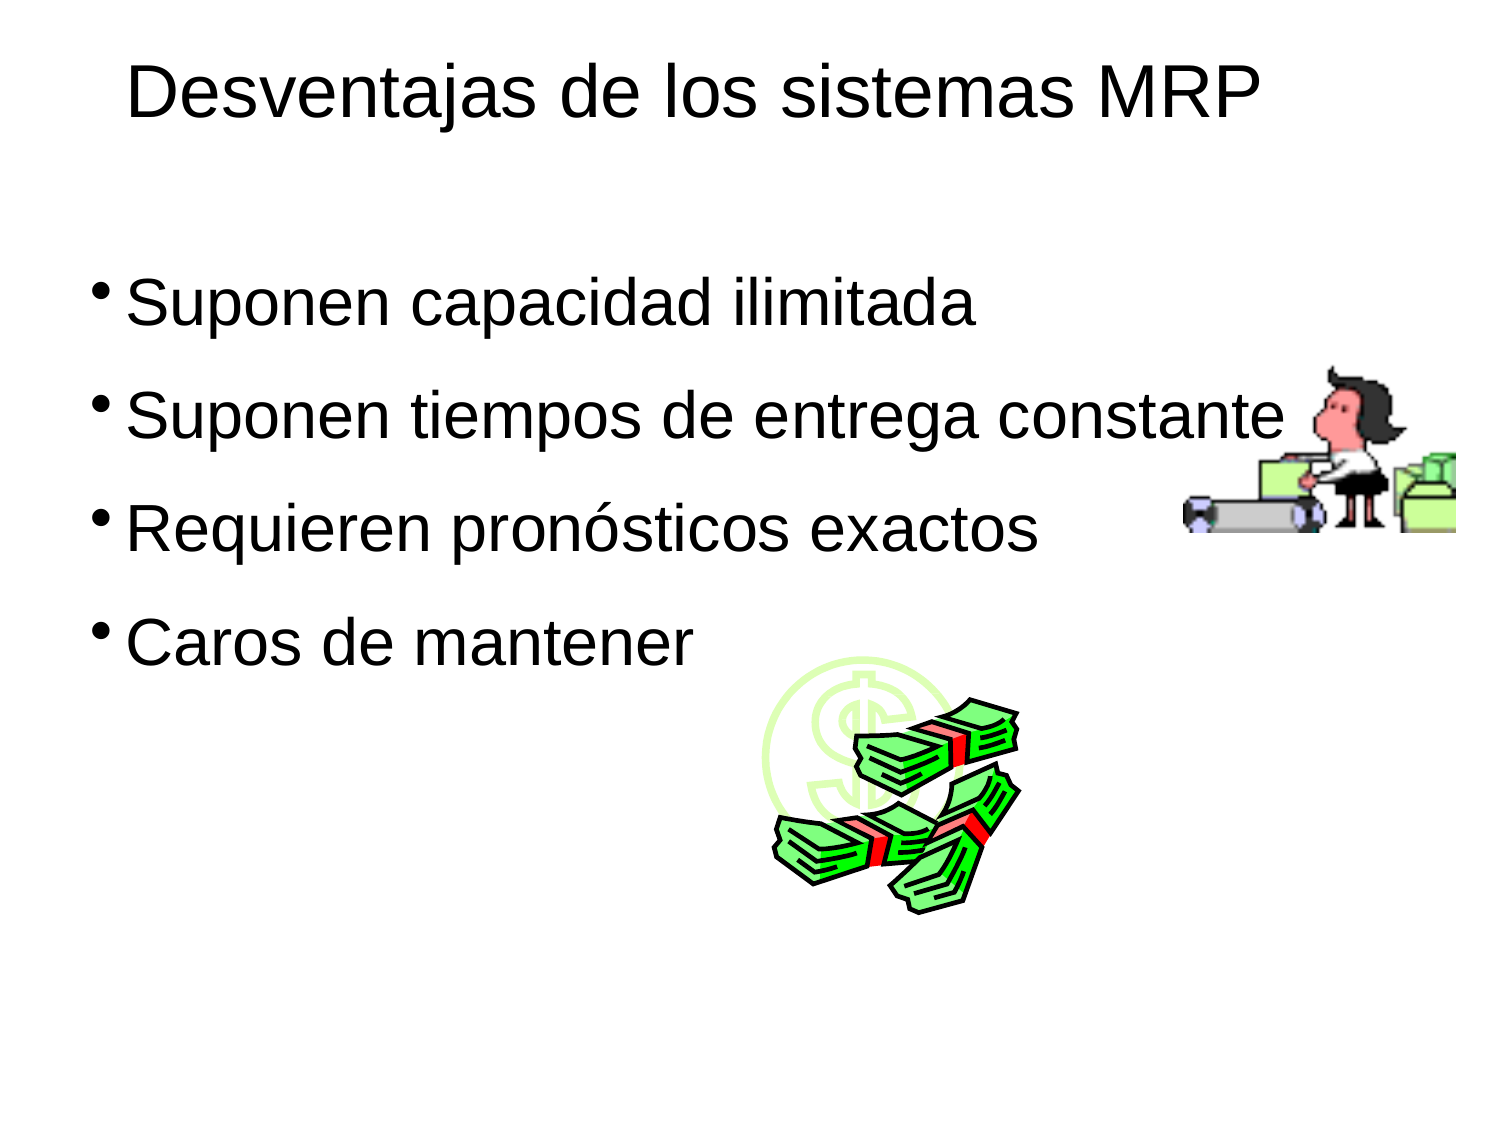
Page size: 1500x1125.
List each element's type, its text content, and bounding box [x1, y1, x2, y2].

text_box Suponen capacidad ilimitada Suponen tiempos de entrega constante Requieren pronósticos exactos Caros de mantener [75, 251, 1400, 686]
text_box Desventajas de los sistemas MRP [110, 35, 1279, 140]
picture [761, 656, 1022, 916]
picture [1183, 363, 1456, 534]
